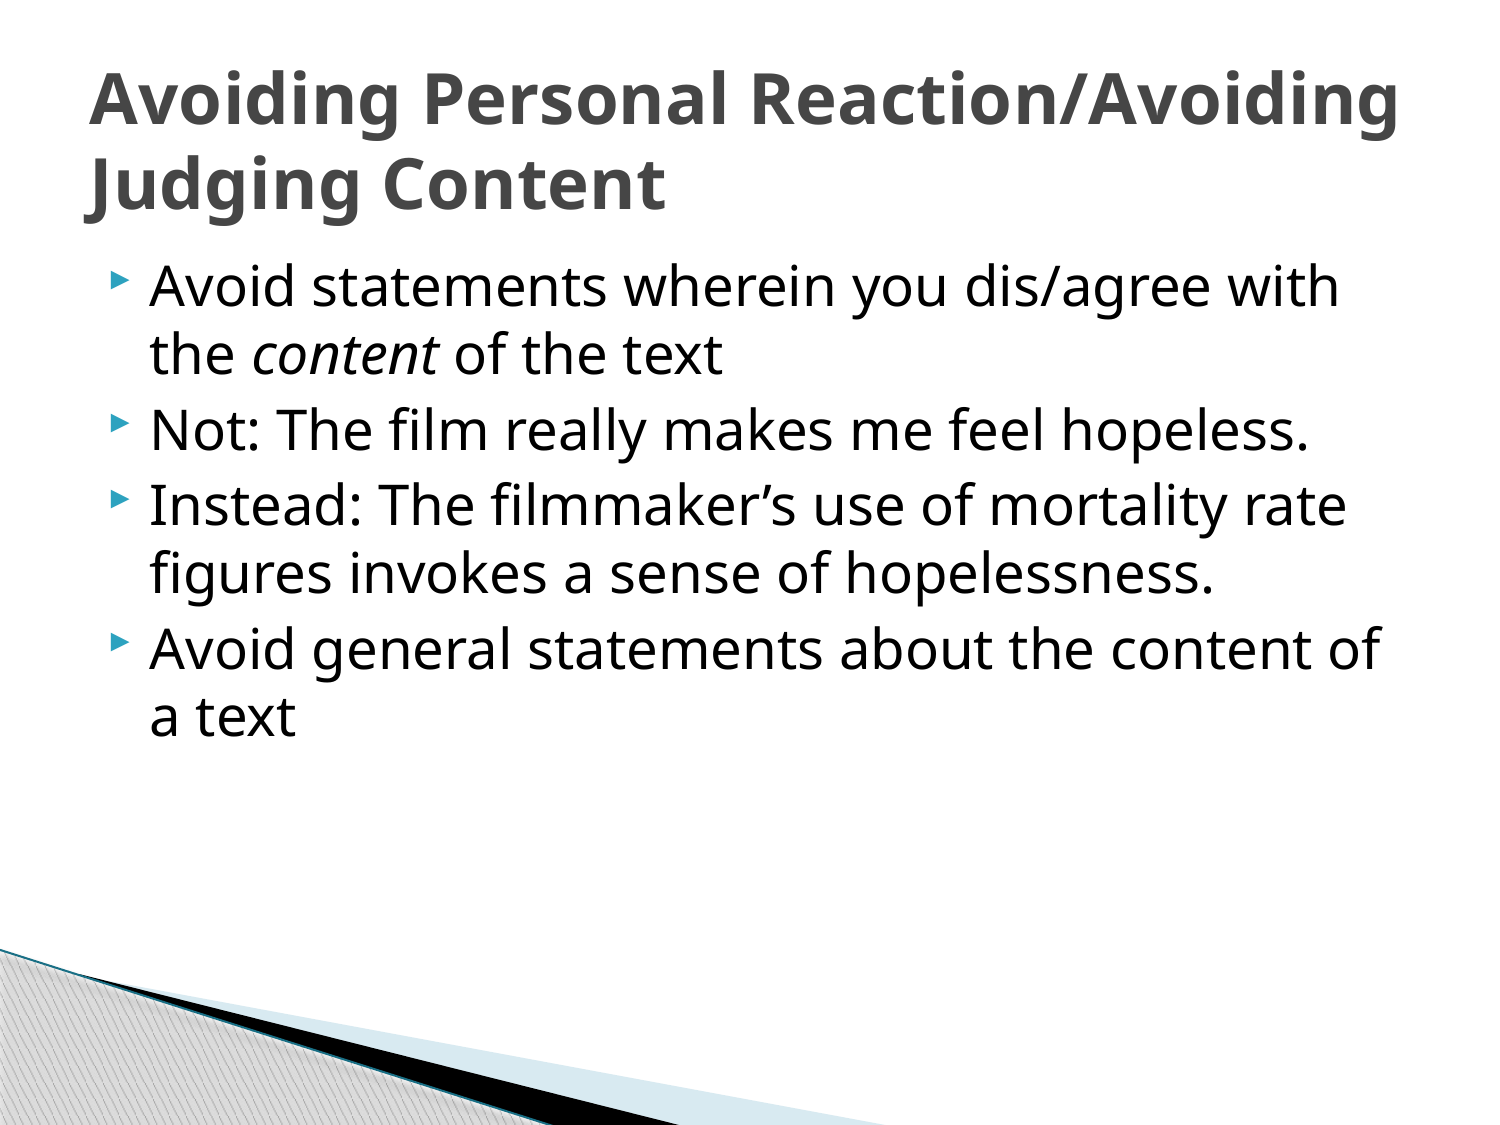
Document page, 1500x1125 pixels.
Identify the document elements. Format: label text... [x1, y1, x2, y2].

title Avoiding Personal Reaction/Avoiding Judging Content [75, 45, 1425, 233]
list Avoid statements wherein you dis/agree with the content of the text Not: The film really makes me feel hopeless. Instead: The filmmaker’s use of mortality rate figures invokes a sense of hopelessness. Avoid general statements about the content of a text [75, 243, 1425, 986]
